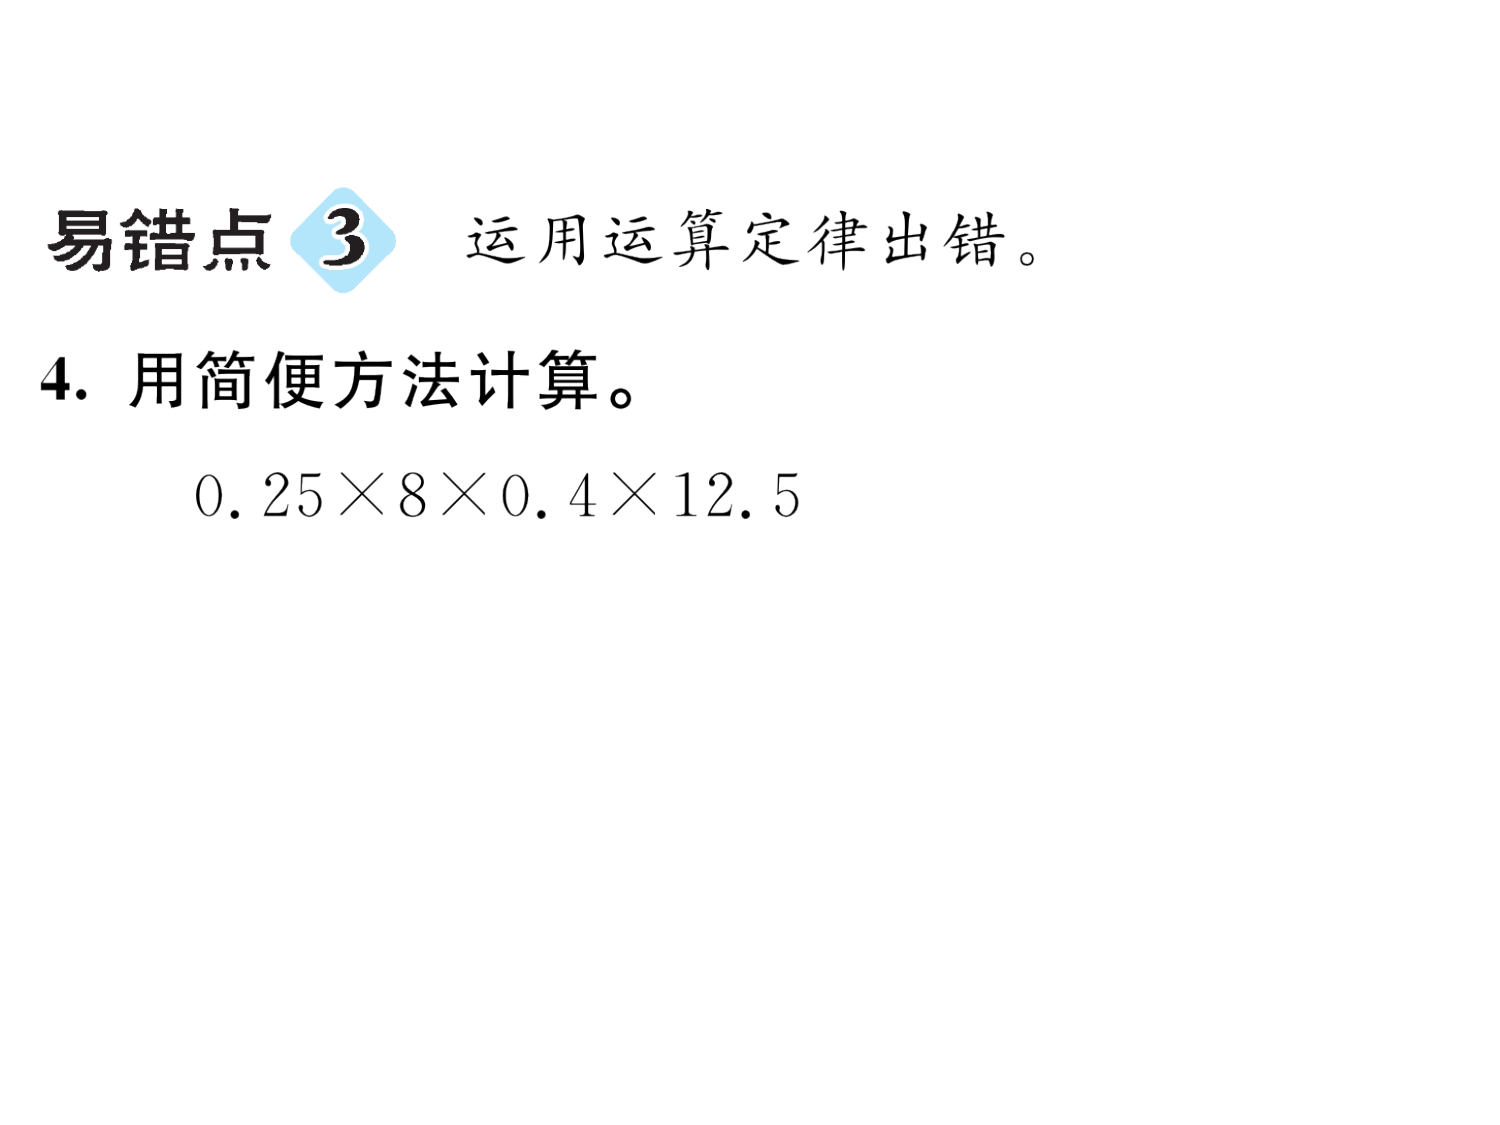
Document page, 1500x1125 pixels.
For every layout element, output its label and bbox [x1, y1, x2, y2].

picture [35, 177, 1453, 879]
